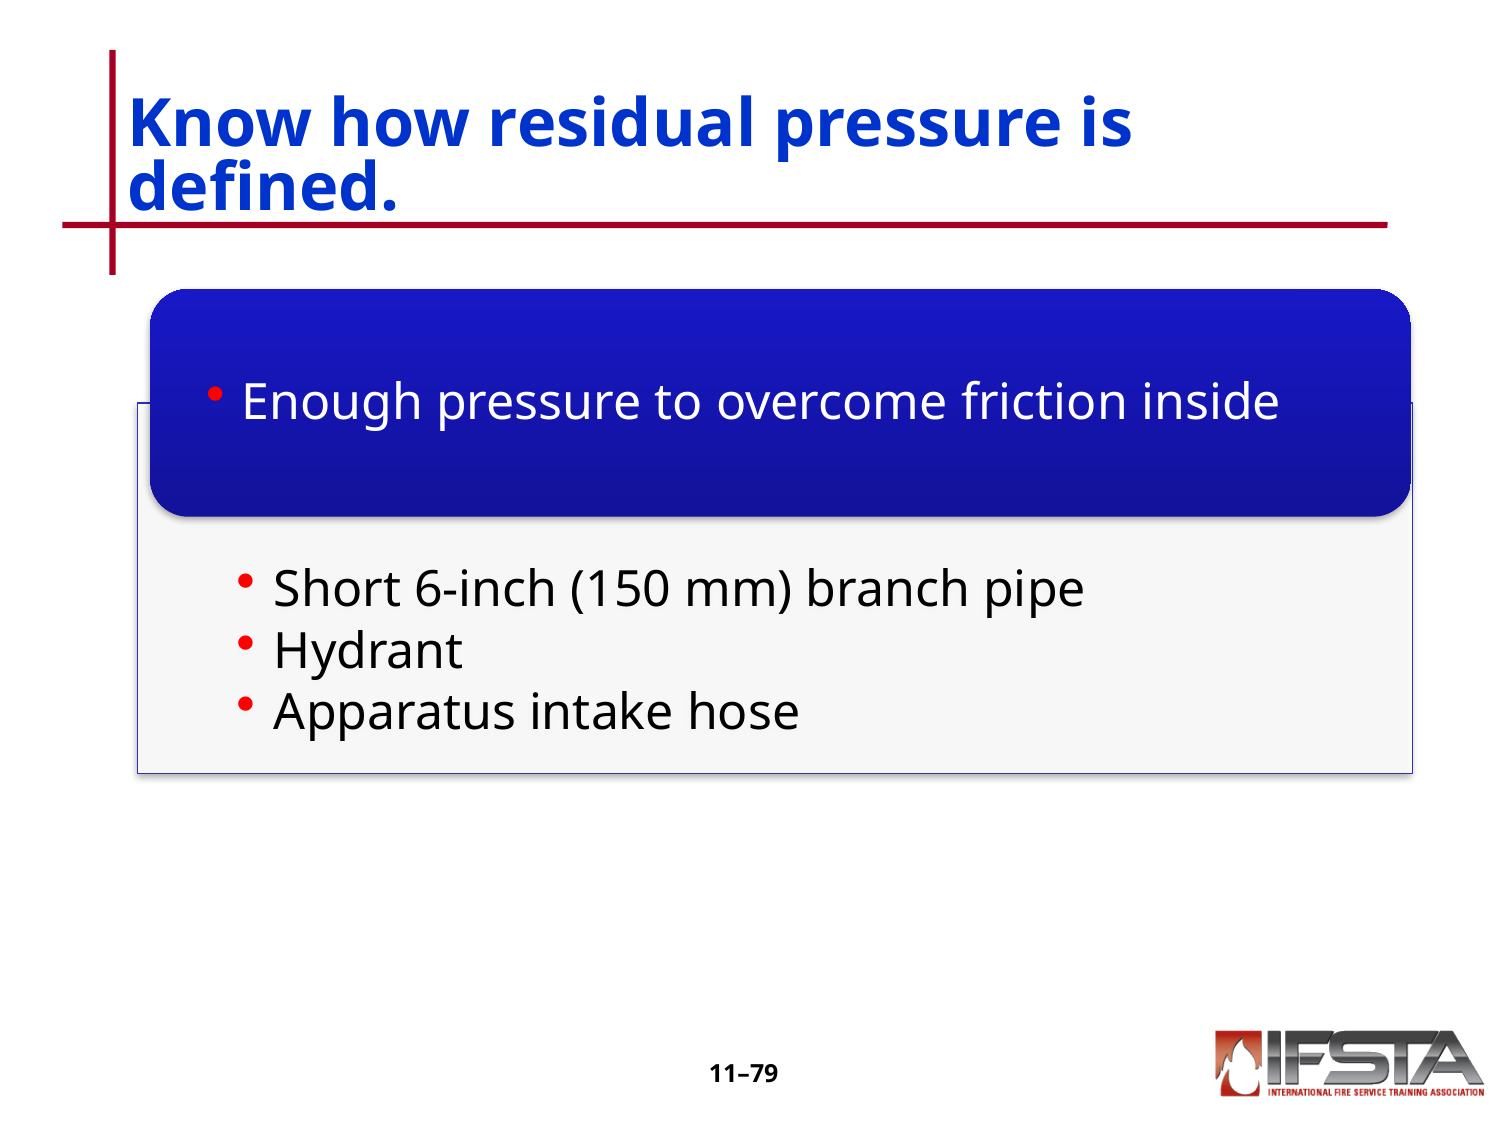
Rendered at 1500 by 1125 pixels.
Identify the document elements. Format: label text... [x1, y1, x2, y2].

title Know how residual pressure is defined. [112, 87, 1388, 238]
picture [1215, 1030, 1485, 1099]
slide_number 11–78 [587, 1050, 900, 1125]
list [137, 287, 1413, 776]
